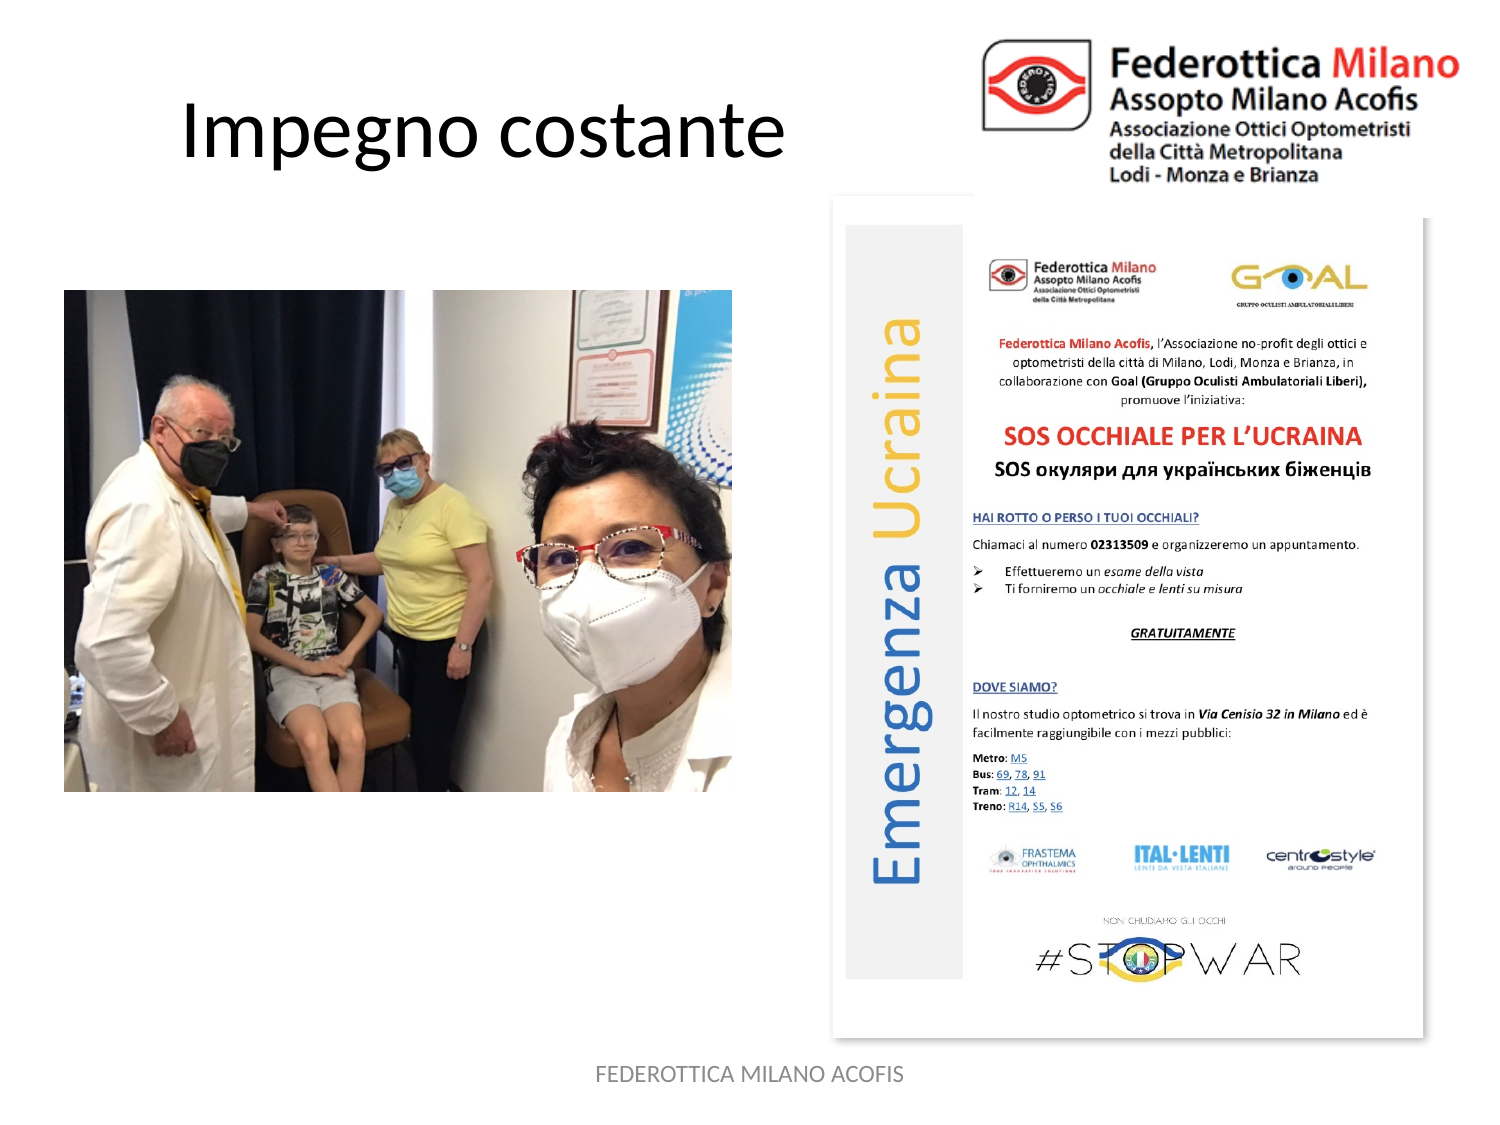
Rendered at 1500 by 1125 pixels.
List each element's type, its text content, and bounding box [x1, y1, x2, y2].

footer FEDEROTTICA MILANO ACOFIS [512, 1042, 988, 1103]
picture [64, 290, 732, 792]
title Impegno costante [29, 30, 939, 219]
picture [974, 0, 1472, 218]
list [832, 196, 1424, 1038]
